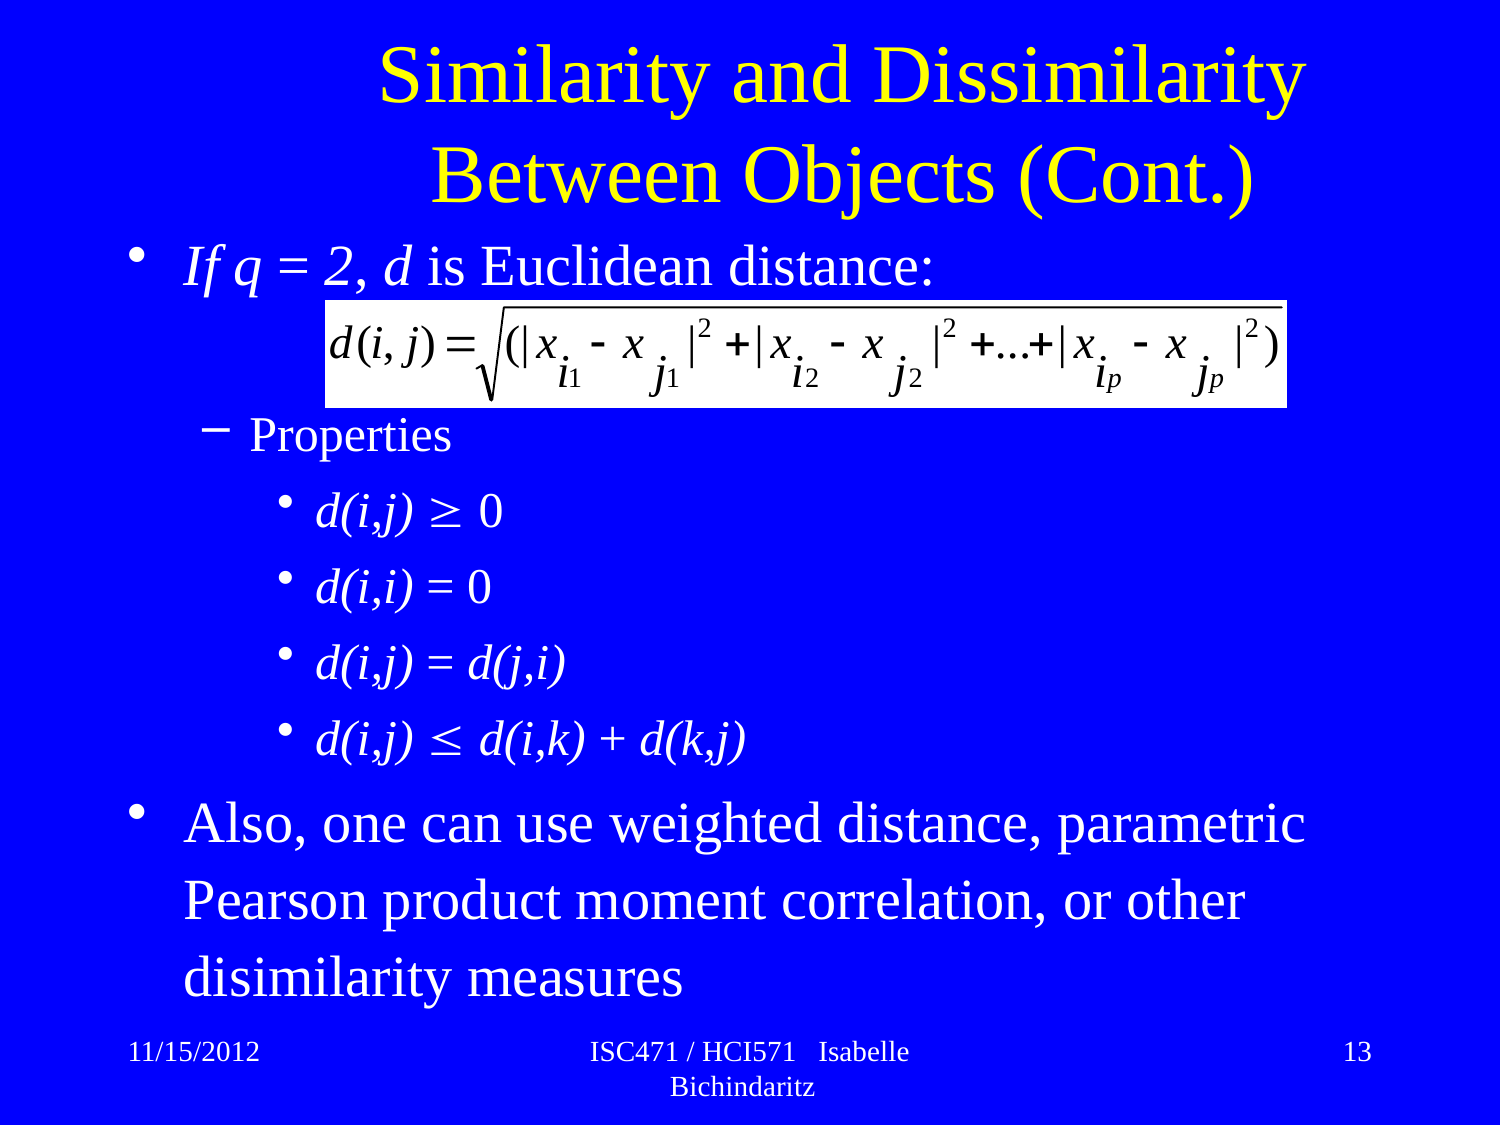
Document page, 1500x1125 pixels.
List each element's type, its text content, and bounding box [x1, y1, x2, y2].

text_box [324, 299, 1288, 409]
list If q = 2, d is Euclidean distance: Properties d(i,j)  0 d(i,i) = 0 d(i,j) = d(j,i) d(i,j)  d(i,k) + d(k,j) Also, one can use weighted distance, parametric Pearson product moment correlation, or other disimilarity measures [112, 212, 1425, 1025]
footer ISC471 / HCI571 Isabelle Bichindaritz [512, 1025, 988, 1101]
slide_number 13 [1074, 1025, 1388, 1101]
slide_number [112, 1025, 426, 1101]
title Similarity and Dissimilarity Between Objects (Cont.) [237, 37, 1450, 200]
